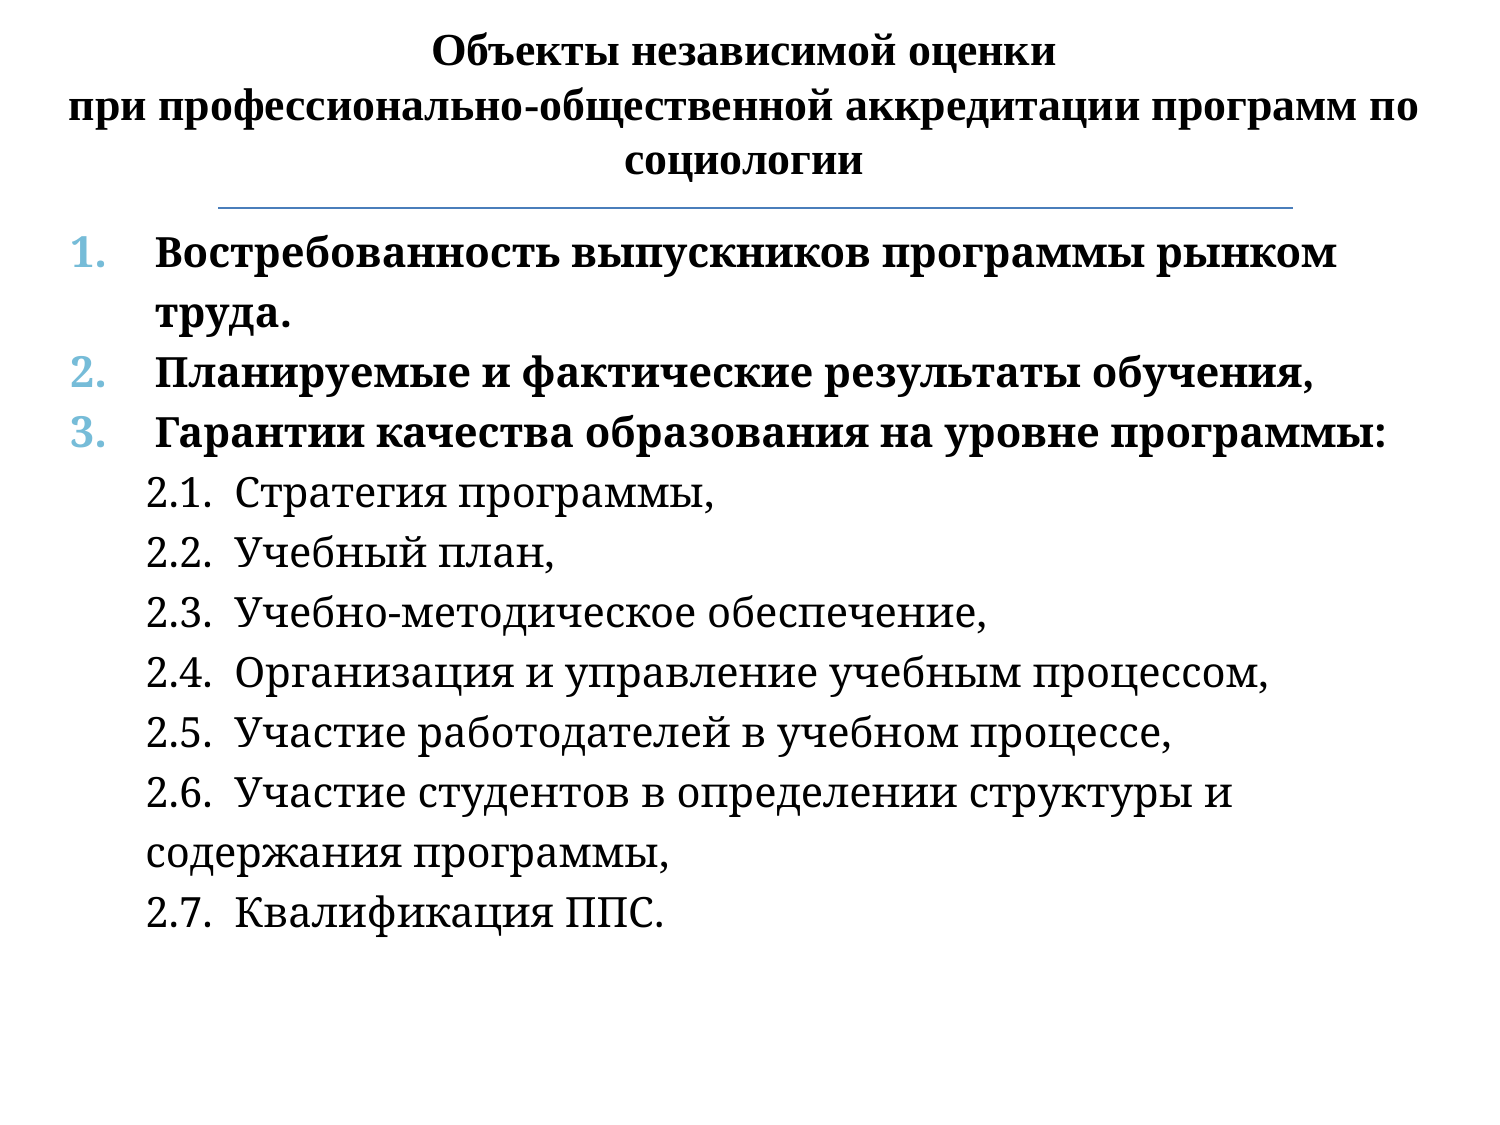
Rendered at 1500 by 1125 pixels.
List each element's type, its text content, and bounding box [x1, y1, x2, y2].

text_box Объекты независимой оценки при профессионально-общественной аккредитации программ по социологии [29, 31, 1459, 228]
text_box Востребованность выпускников программы рынком труда. Планируемые и фактические результаты обучения, Гарантии качества образования на уровне программы: 2.1. Стратегия программы, 2.2. Учебный план, 2.3. Учебно-методическое обеспечение, 2.4. Организация и управление учебным процессом, 2.5. Участие работодателей в учебном процессе, 2.6. Участие студентов в определении структуры и содержания программы, 2.7. Квалификация ППС. [41, 207, 1447, 943]
